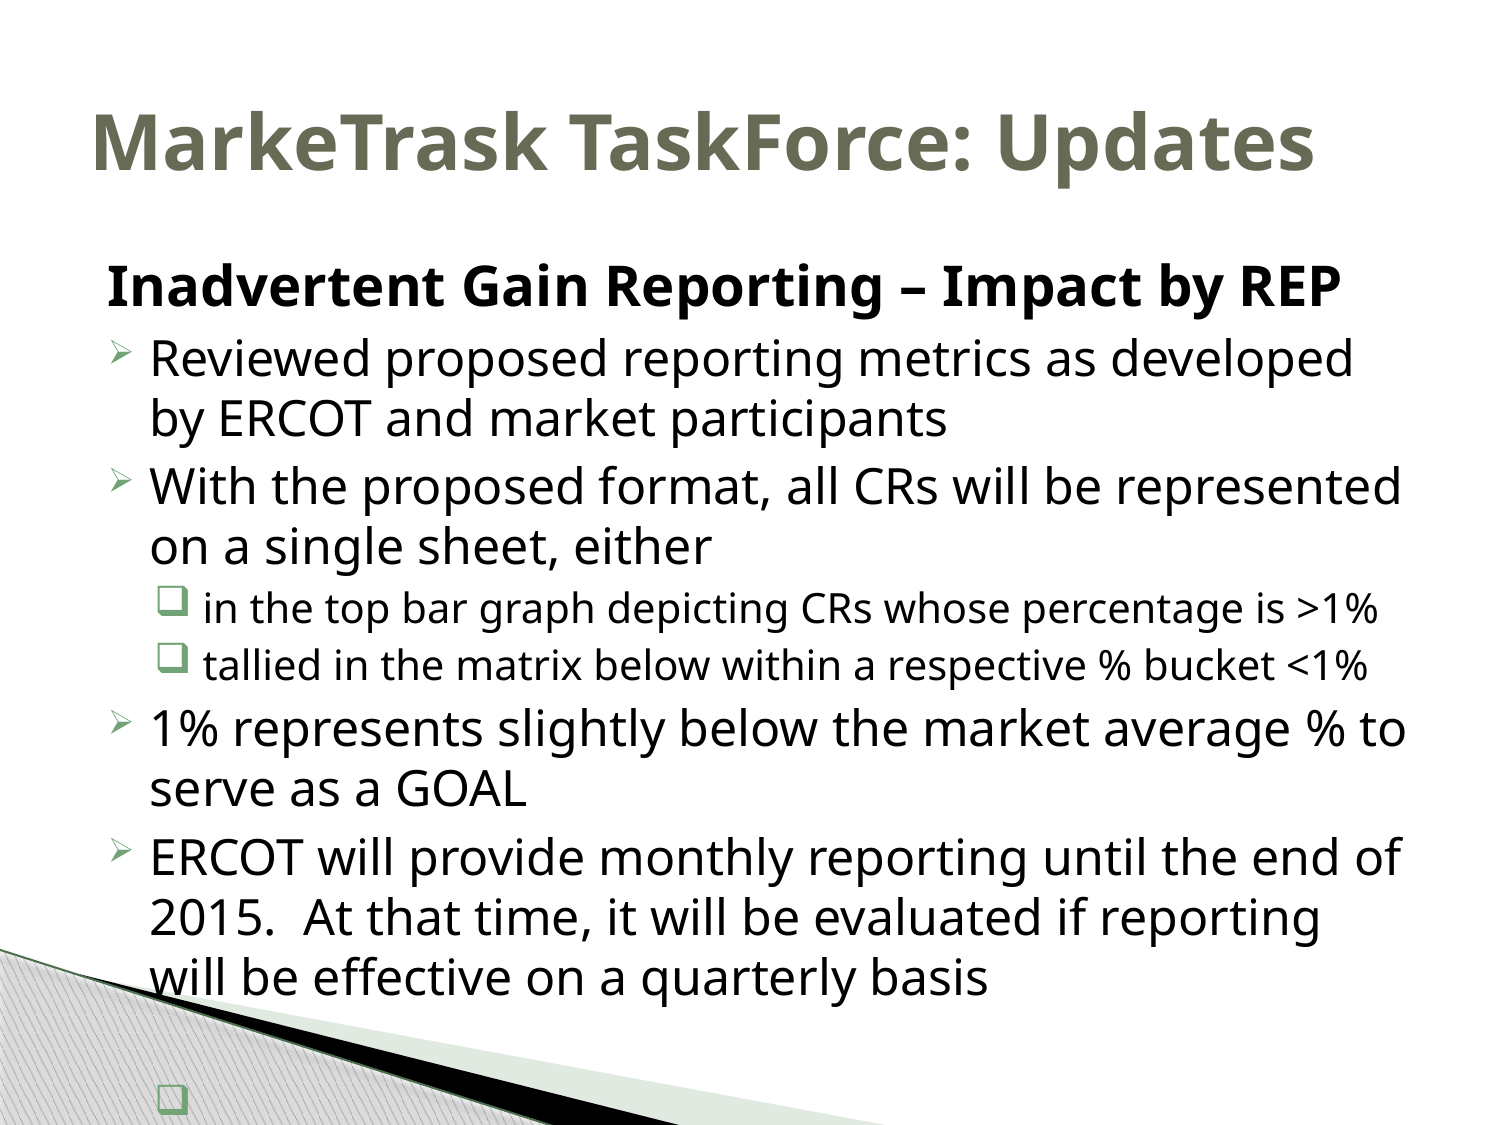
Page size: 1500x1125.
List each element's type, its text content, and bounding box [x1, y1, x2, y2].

list Inadvertent Gain Reporting – Impact by REP Reviewed proposed reporting metrics as developed by ERCOT and market participants With the proposed format, all CRs will be represented on a single sheet, either in the top bar graph depicting CRs whose percentage is >1% tallied in the matrix below within a respective % bucket <1% 1% represents slightly below the market average % to serve as a GOAL ERCOT will provide monthly reporting until the end of 2015. At that time, it will be evaluated if reporting will be effective on a quarterly basis [75, 242, 1425, 986]
title MarkeTrask TaskForce: Updates [75, 45, 1425, 233]
